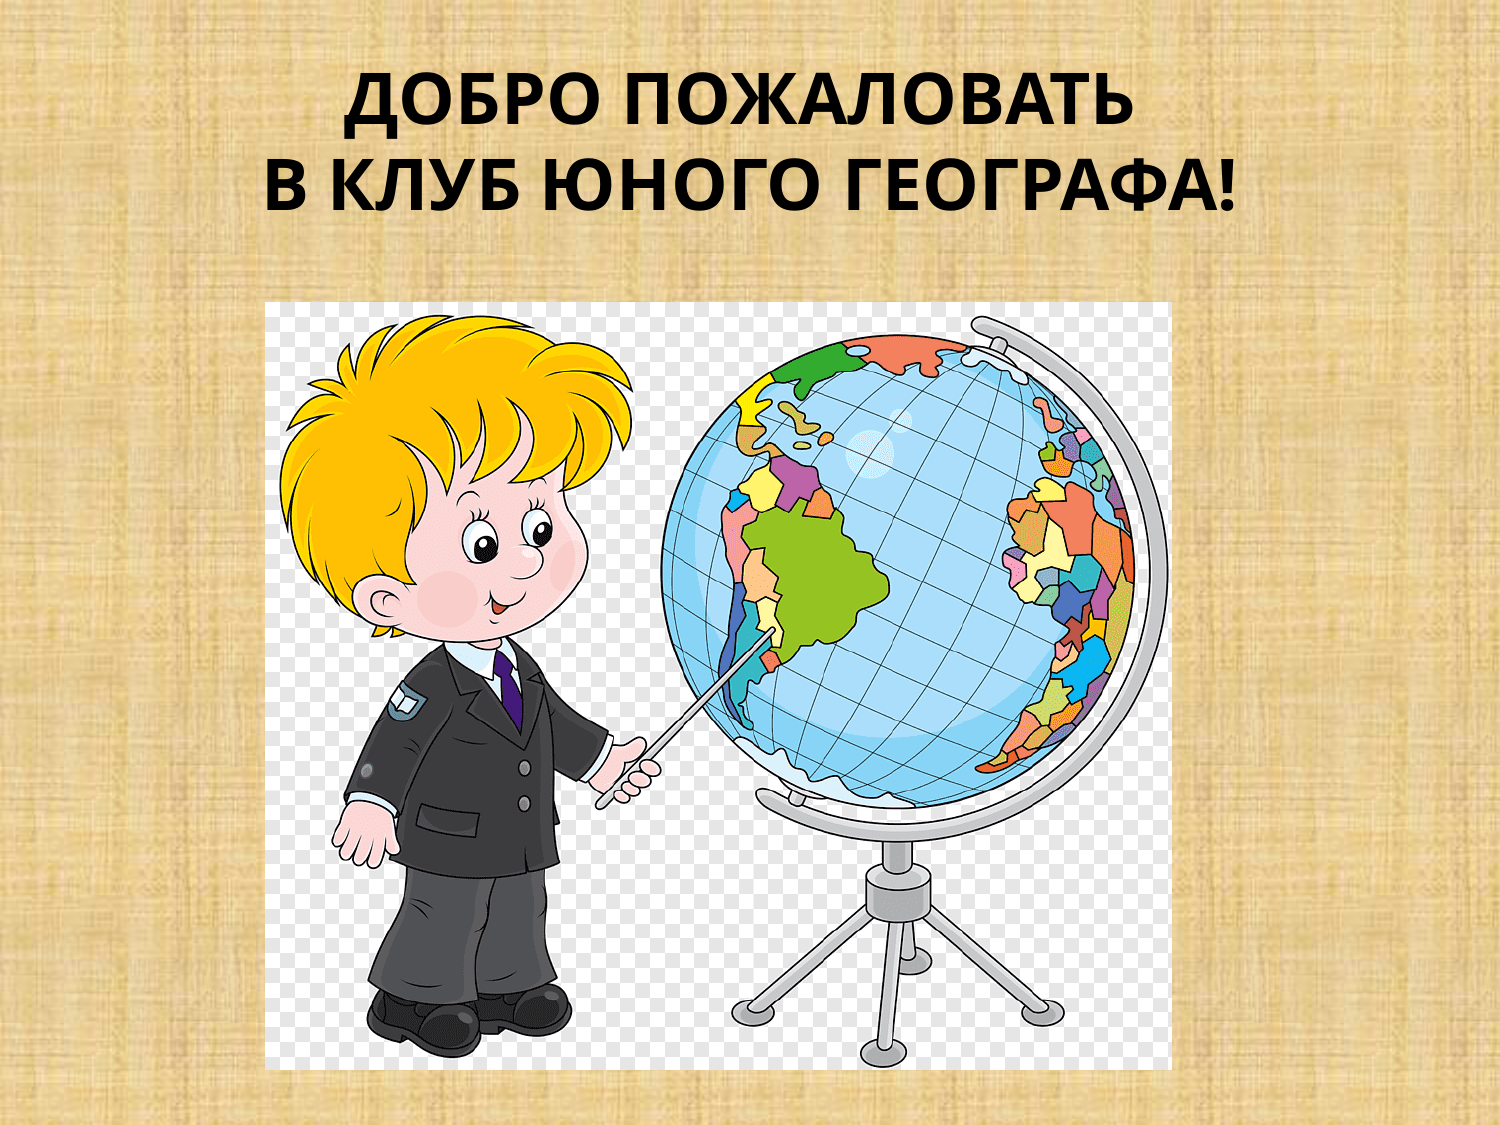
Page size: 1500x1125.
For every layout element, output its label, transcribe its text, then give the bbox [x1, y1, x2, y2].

picture [0, 0, 1500, 1125]
title ДОБРО ПОЖАЛОВАТЬ В КЛУБ ЮНОГО ГЕОГРАФА! [75, 45, 1425, 233]
